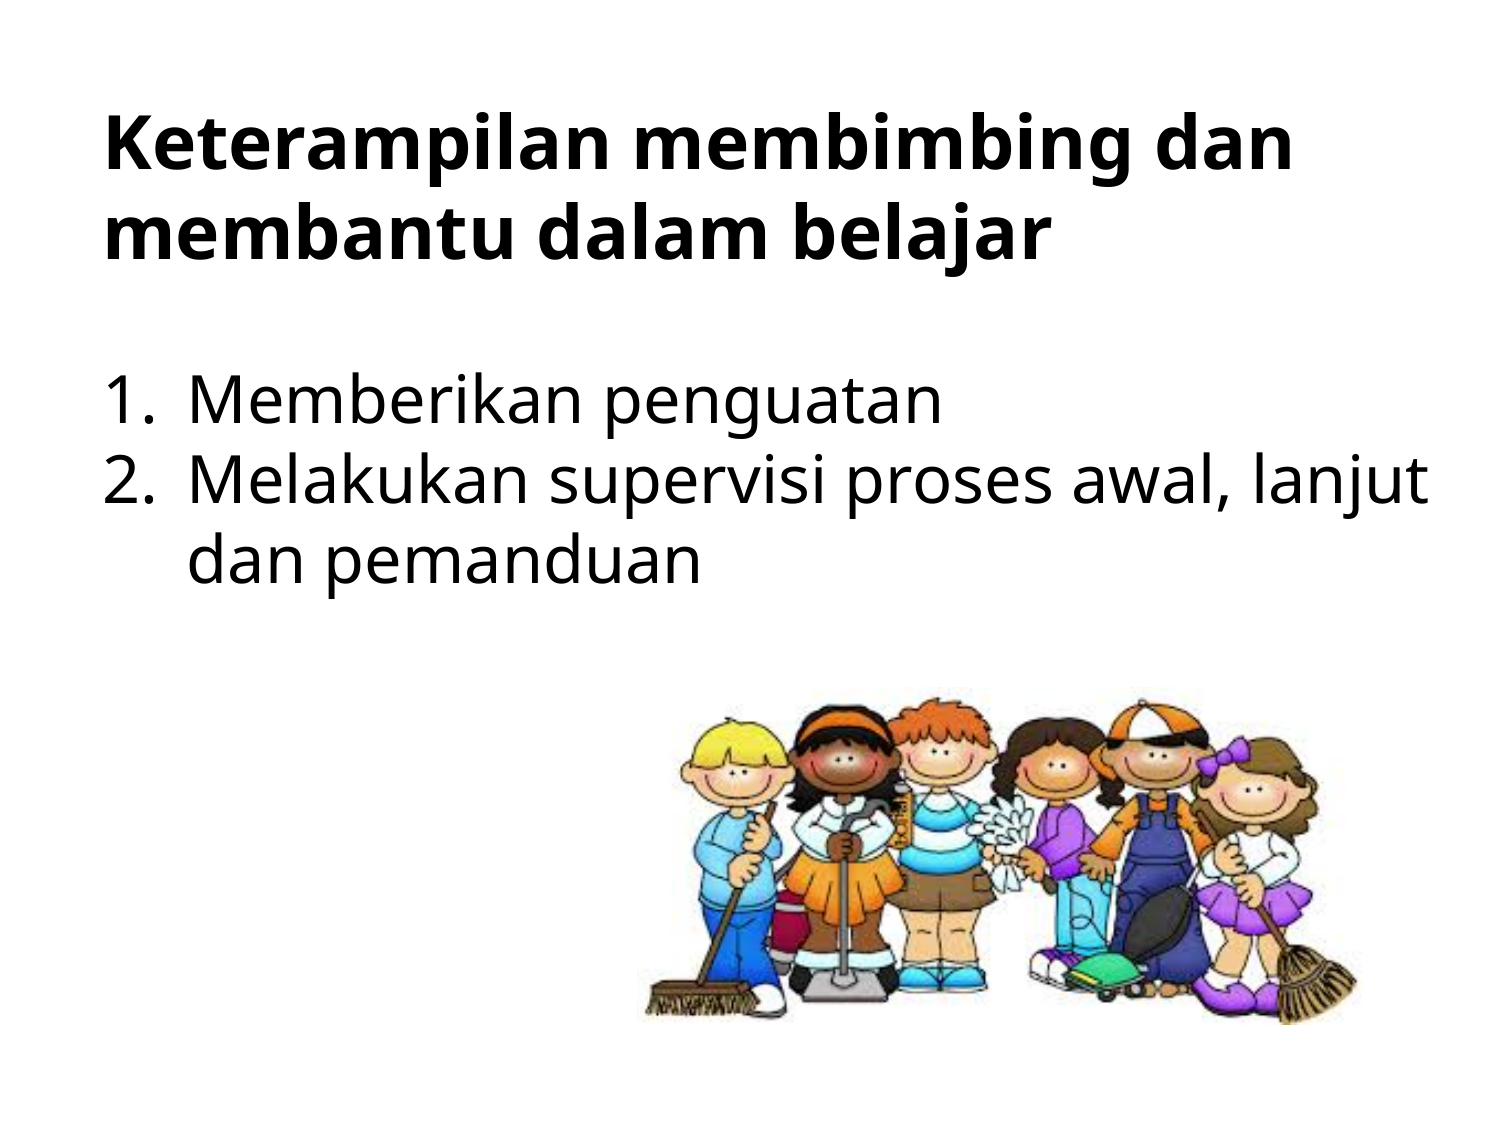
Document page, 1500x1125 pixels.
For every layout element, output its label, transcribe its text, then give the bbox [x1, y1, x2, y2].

text_box Keterampilan membimbing dan membantu dalam belajar [87, 87, 1450, 349]
text_box Memberikan penguatan Melakukan supervisi proses awal, lanjut dan pemanduan [87, 349, 1450, 605]
picture [637, 687, 1364, 1026]
